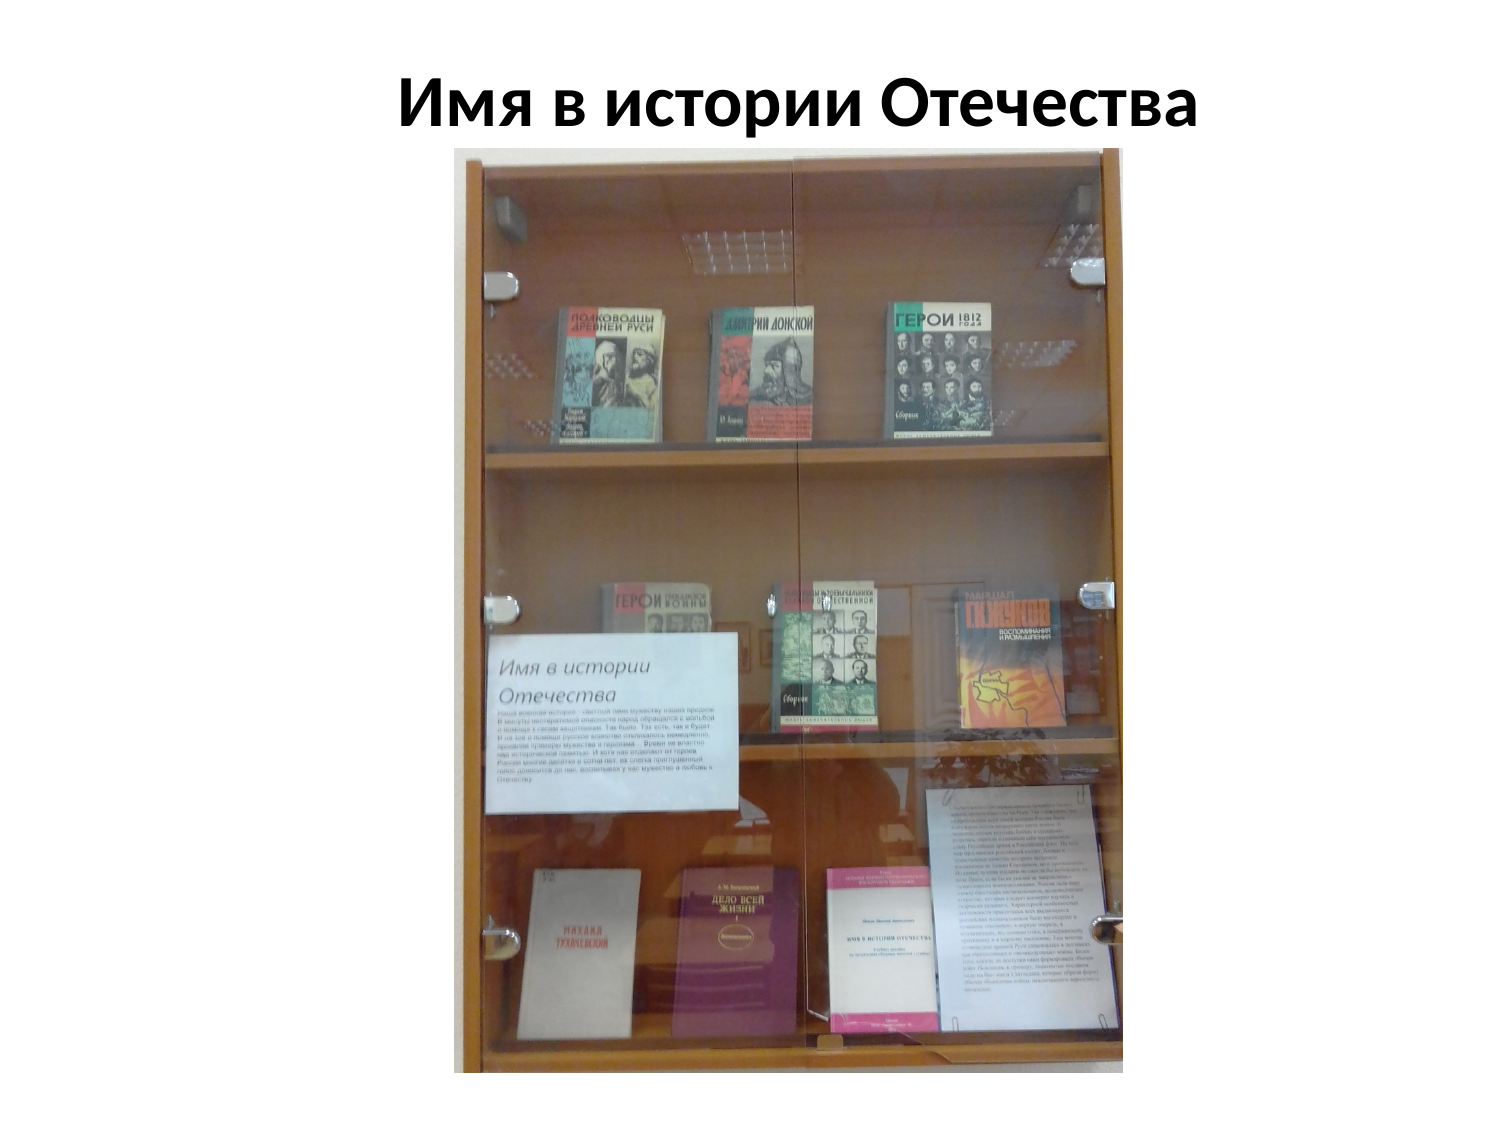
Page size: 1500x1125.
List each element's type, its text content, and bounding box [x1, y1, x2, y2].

title Имя в истории Отечества [75, 45, 1425, 149]
picture [454, 148, 1123, 1073]
